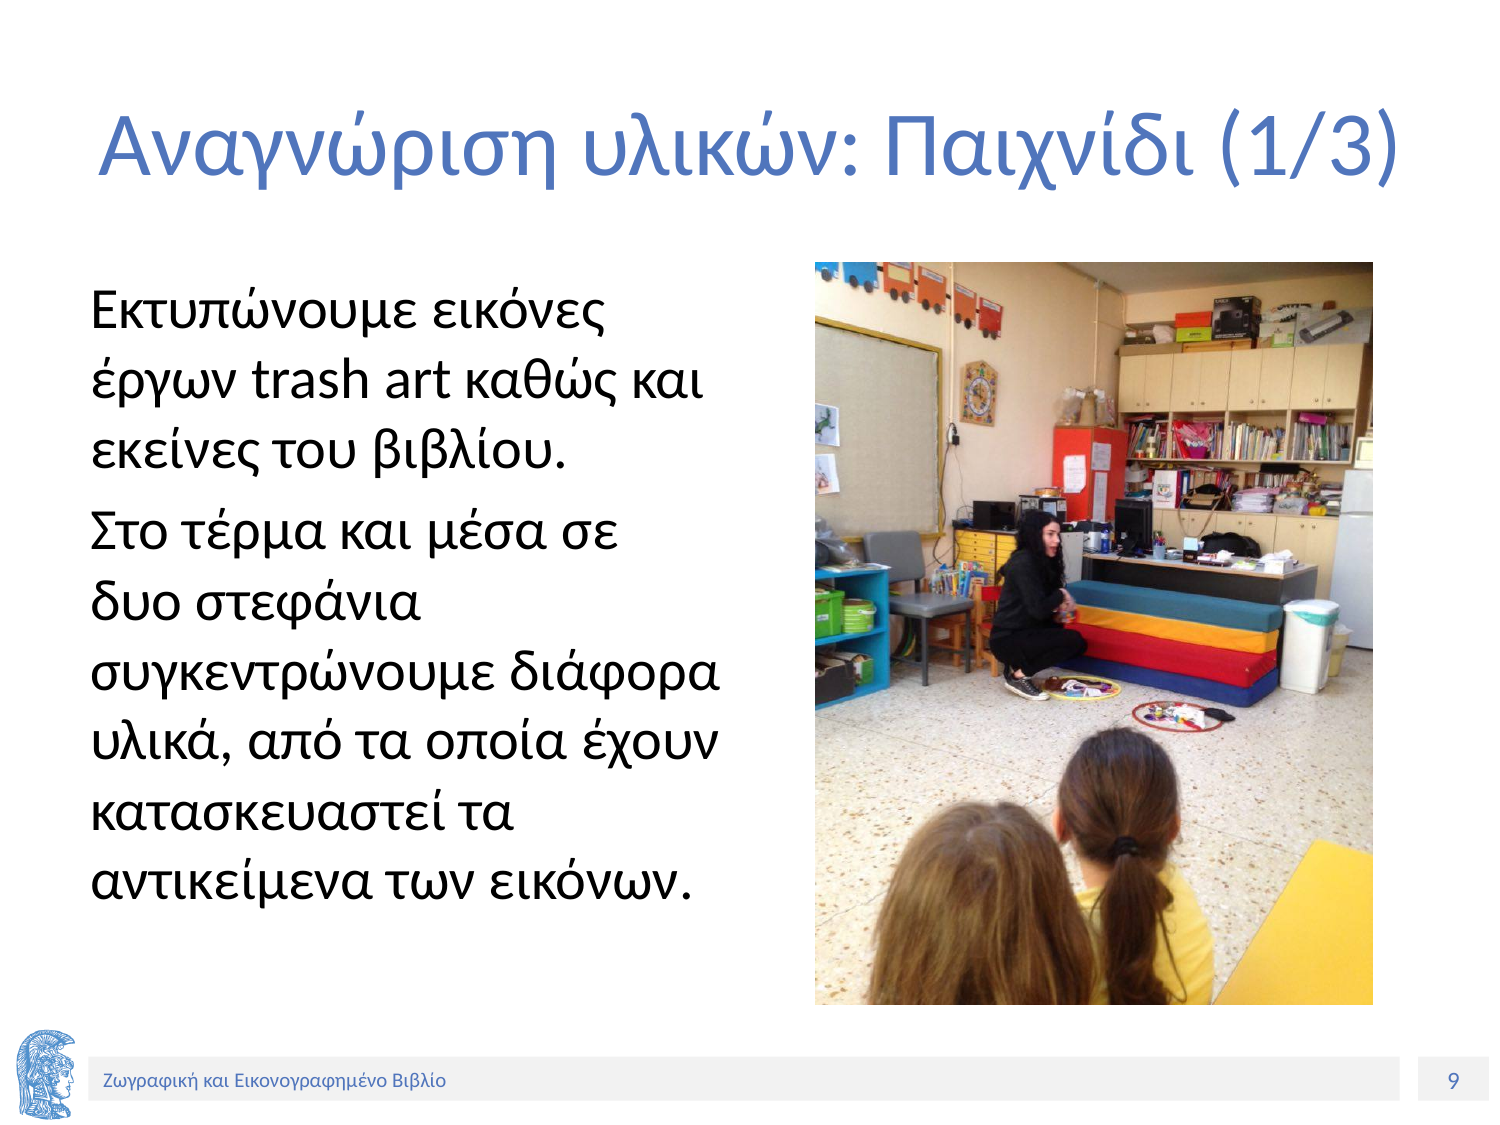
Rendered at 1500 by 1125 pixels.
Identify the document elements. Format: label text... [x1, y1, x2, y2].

title Αναγνώριση υλικών: Παιχνίδι (1/3) [75, 45, 1425, 233]
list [815, 262, 1373, 1006]
picture [9, 1026, 81, 1120]
list Εκτυπώνουμε εικόνες έργων trash art καθώς και εκείνες του βιβλίου. Στο τέρμα και μέσα σε δυο στεφάνια συγκεντρώνουμε διάφορα υλικά, από τα οποία έχουν κατασκευαστεί τα αντικείμενα των εικόνων. [75, 262, 738, 1005]
